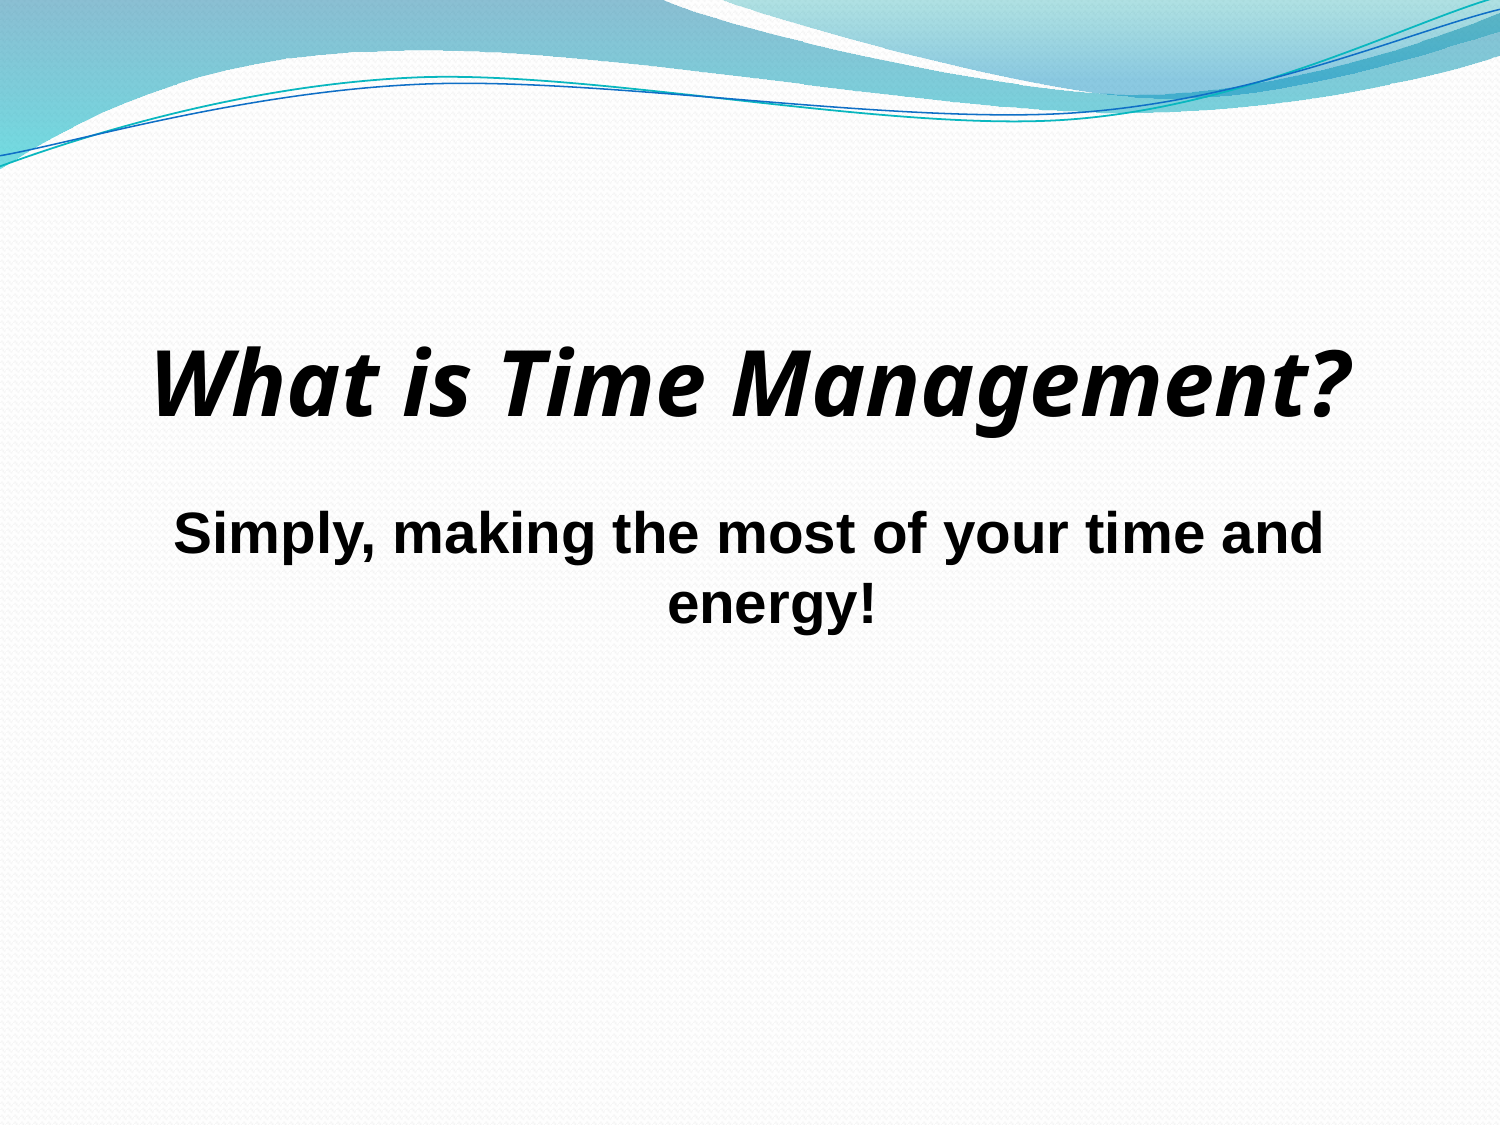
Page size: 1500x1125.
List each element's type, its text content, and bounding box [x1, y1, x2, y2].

list What is Time Management? Simply, making the most of your time and energy! [75, 317, 1425, 1038]
